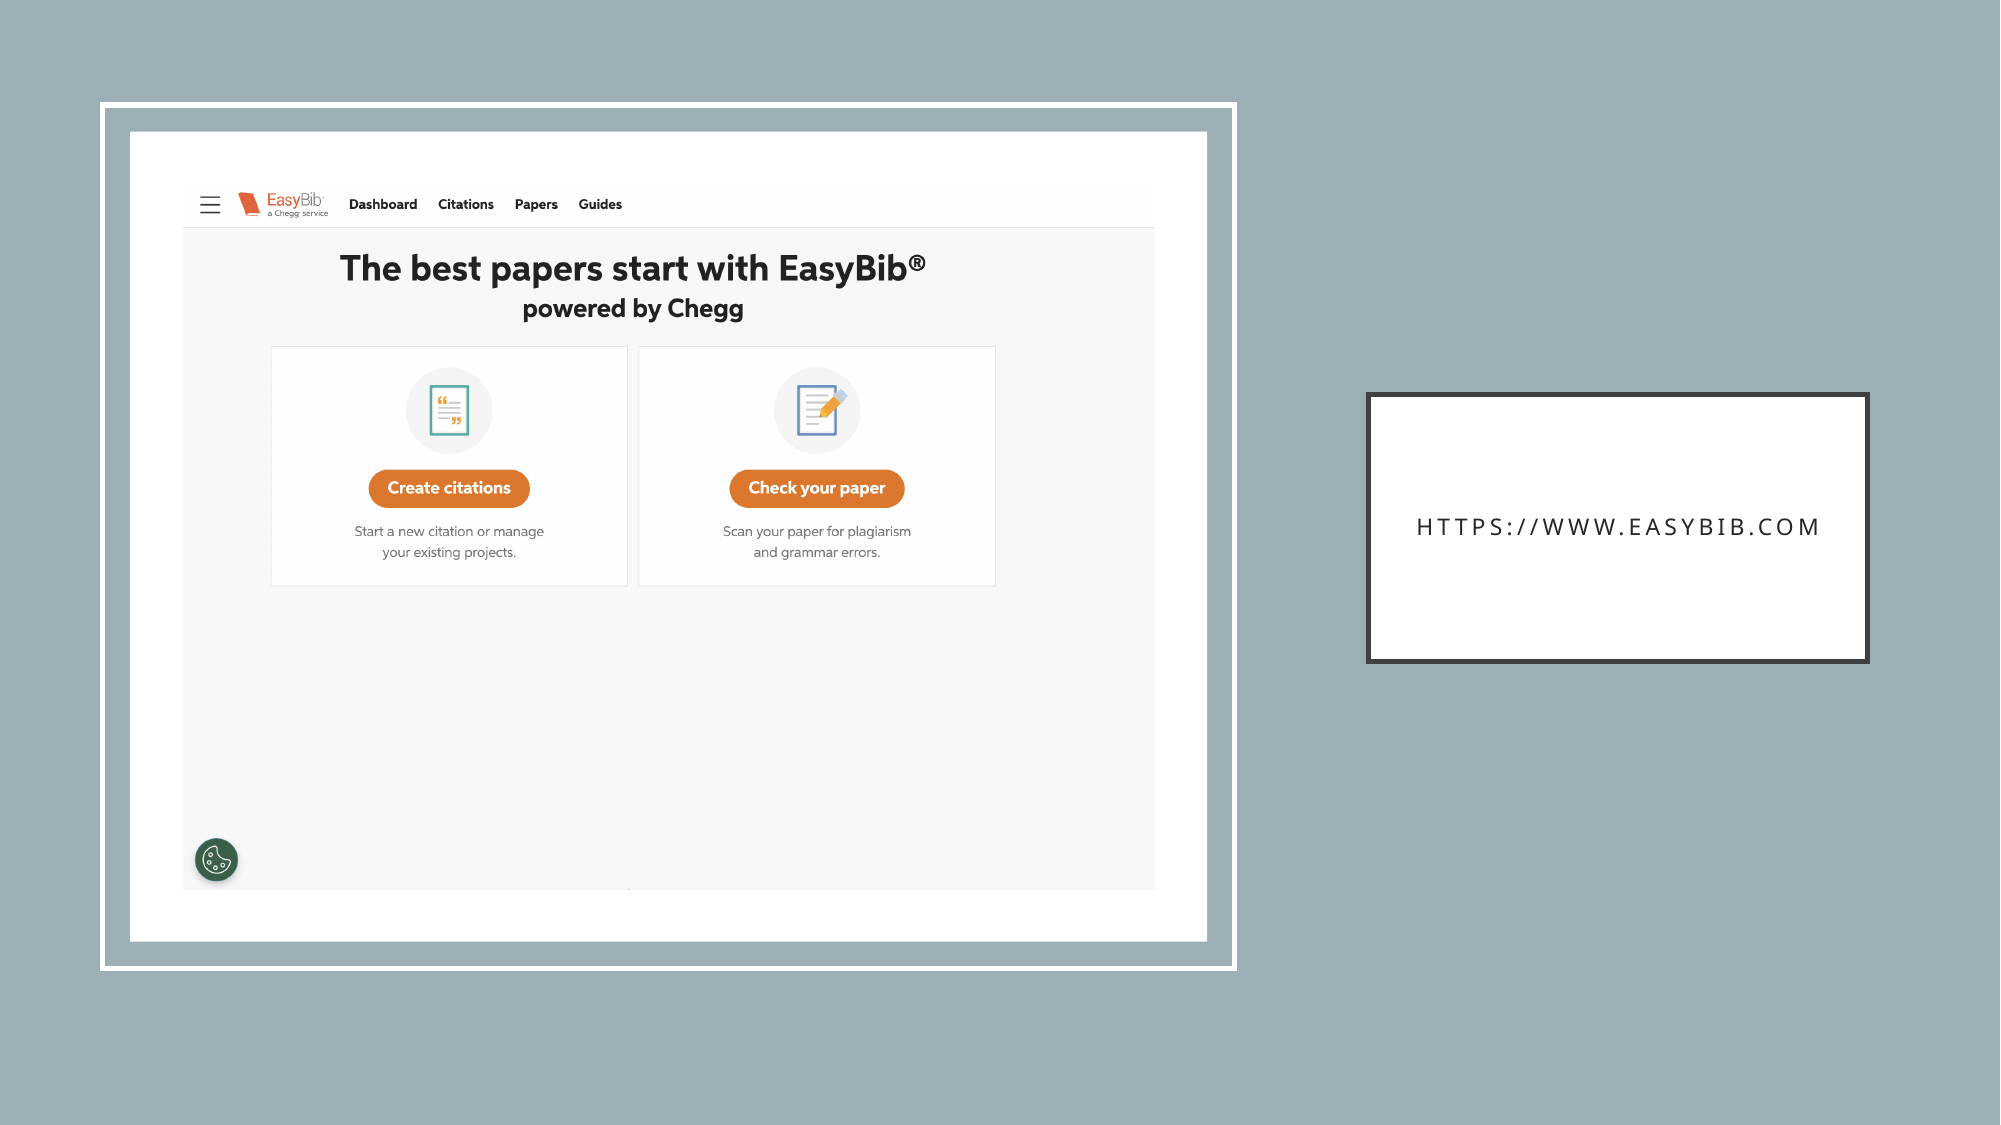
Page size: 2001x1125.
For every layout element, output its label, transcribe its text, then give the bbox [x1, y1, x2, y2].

picture [182, 184, 1155, 890]
text_box [129, 131, 1208, 943]
title https://www.easybib.com [1366, 392, 1870, 664]
text_box [102, 104, 1235, 969]
